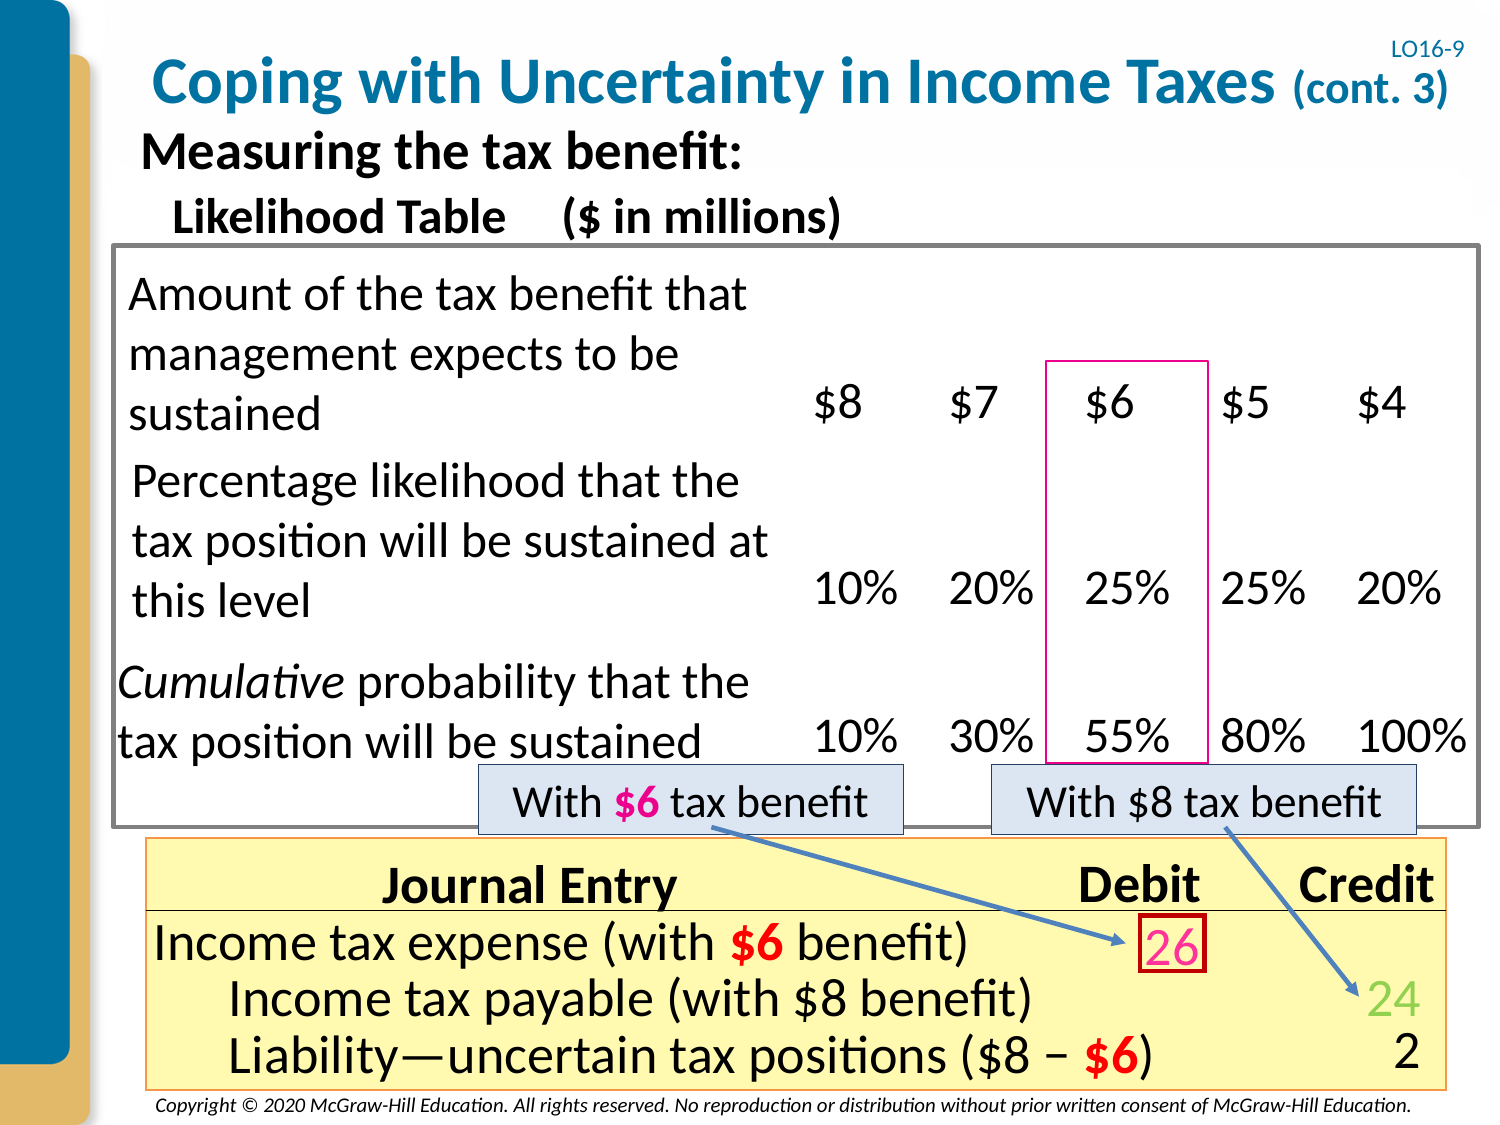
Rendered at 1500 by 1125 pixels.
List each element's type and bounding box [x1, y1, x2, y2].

list [125, 114, 1440, 189]
picture [0, 0, 1500, 1125]
title [102, 0, 1500, 147]
text_box [1376, 19, 1498, 80]
text_box [102, 176, 1495, 1091]
